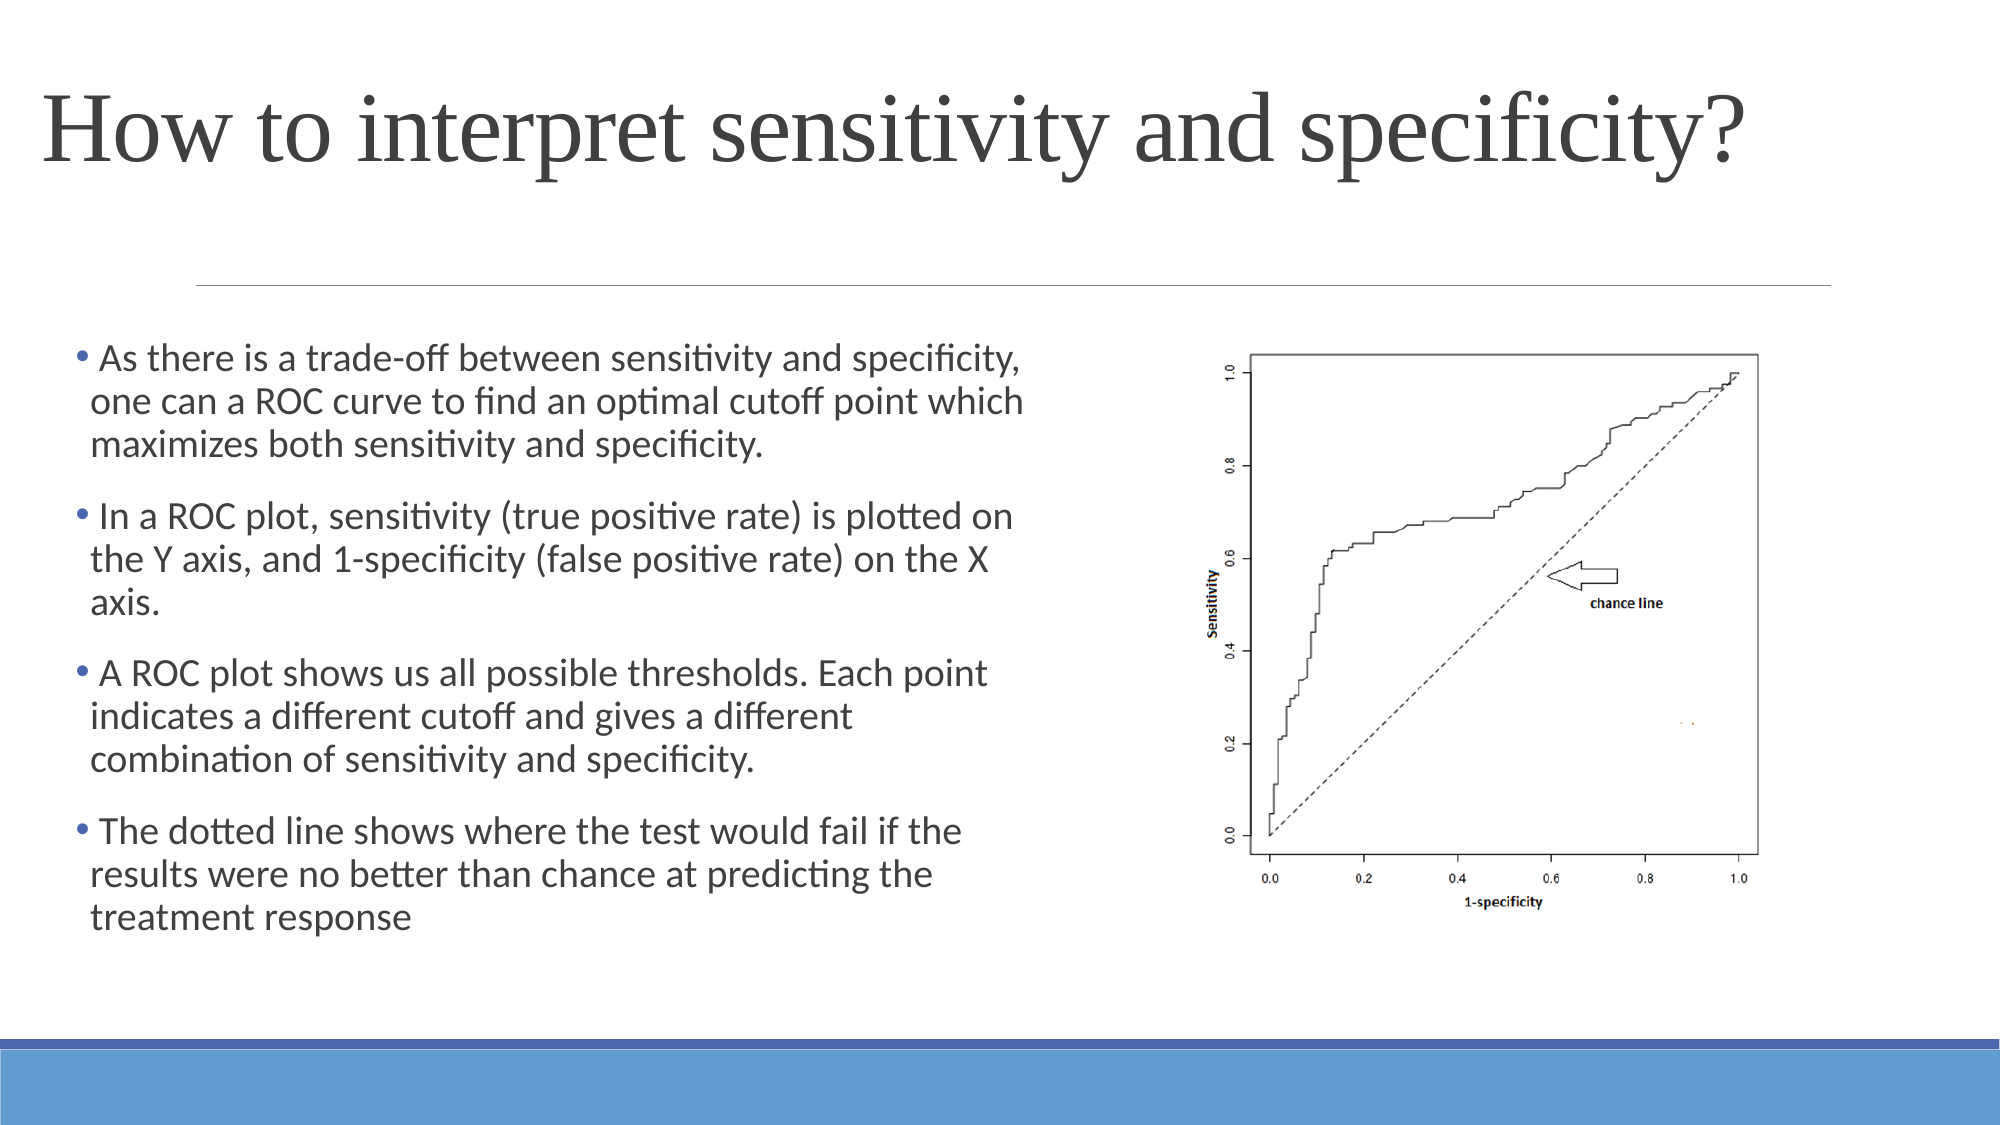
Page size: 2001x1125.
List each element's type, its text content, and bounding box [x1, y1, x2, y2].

picture [1188, 292, 1789, 926]
list As there is a trade-off between sensitivity and specificity, one can a ROC curve to find an optimal cutoff point which maximizes both sensitivity and specificity. In a ROC plot, sensitivity (true positive rate) is plotted on the Y axis, and 1-specificity (false positive rate) on the X axis. A ROC plot shows us all possible thresholds. Each point indicates a different cutoff and gives a different combination of sensitivity and specificity. The dotted line shows where the test would fail if the results were no better than chance at predicting the treatment response [75, 329, 1050, 949]
title How to interpret sensitivity and specificity? [26, 16, 1964, 190]
